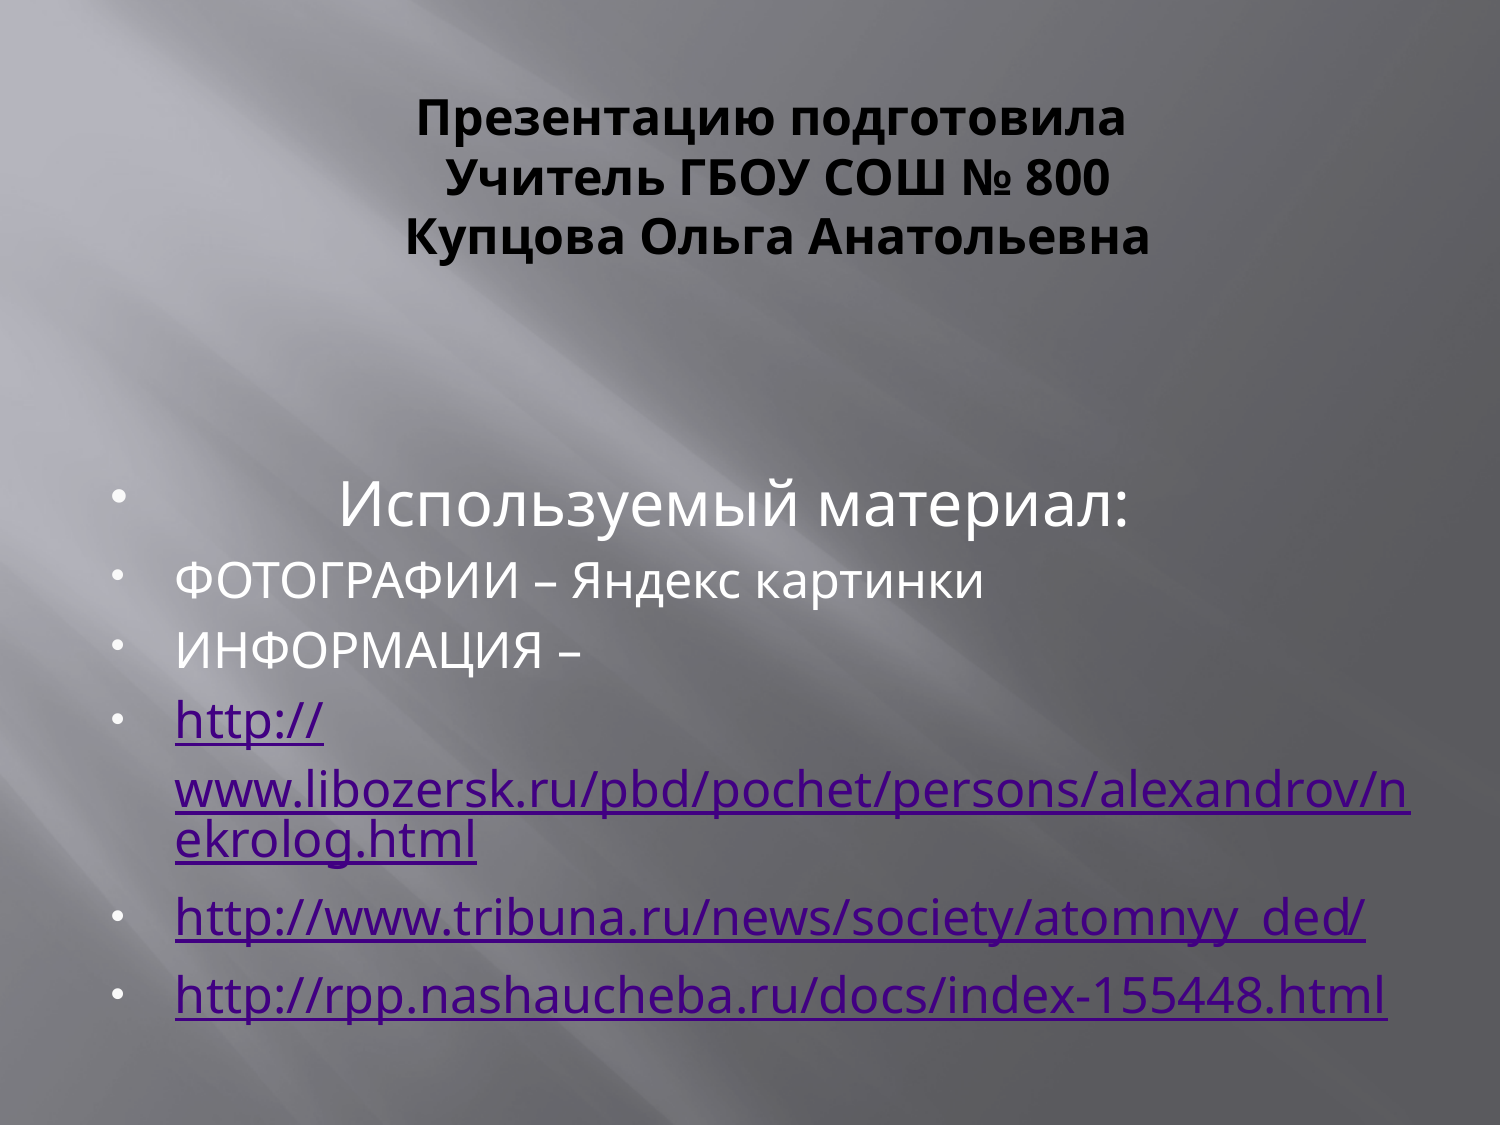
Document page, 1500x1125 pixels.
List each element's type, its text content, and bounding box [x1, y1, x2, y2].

list Используемый материал: ФОТОГРАФИИ – Яндекс картинки ИНФОРМАЦИЯ – http://www.libozersk.ru/pbd/pochet/persons/alexandrov/nekrolog.html http://www.tribuna.ru/news/society/atomnyy_ded/ http://rpp.nashaucheba.ru/docs/index-155448.html [76, 456, 1425, 1035]
title Презентацию подготовила Учитель ГБОУ СОШ № 800 Купцова Ольга Анатольевна [0, 0, 1500, 350]
